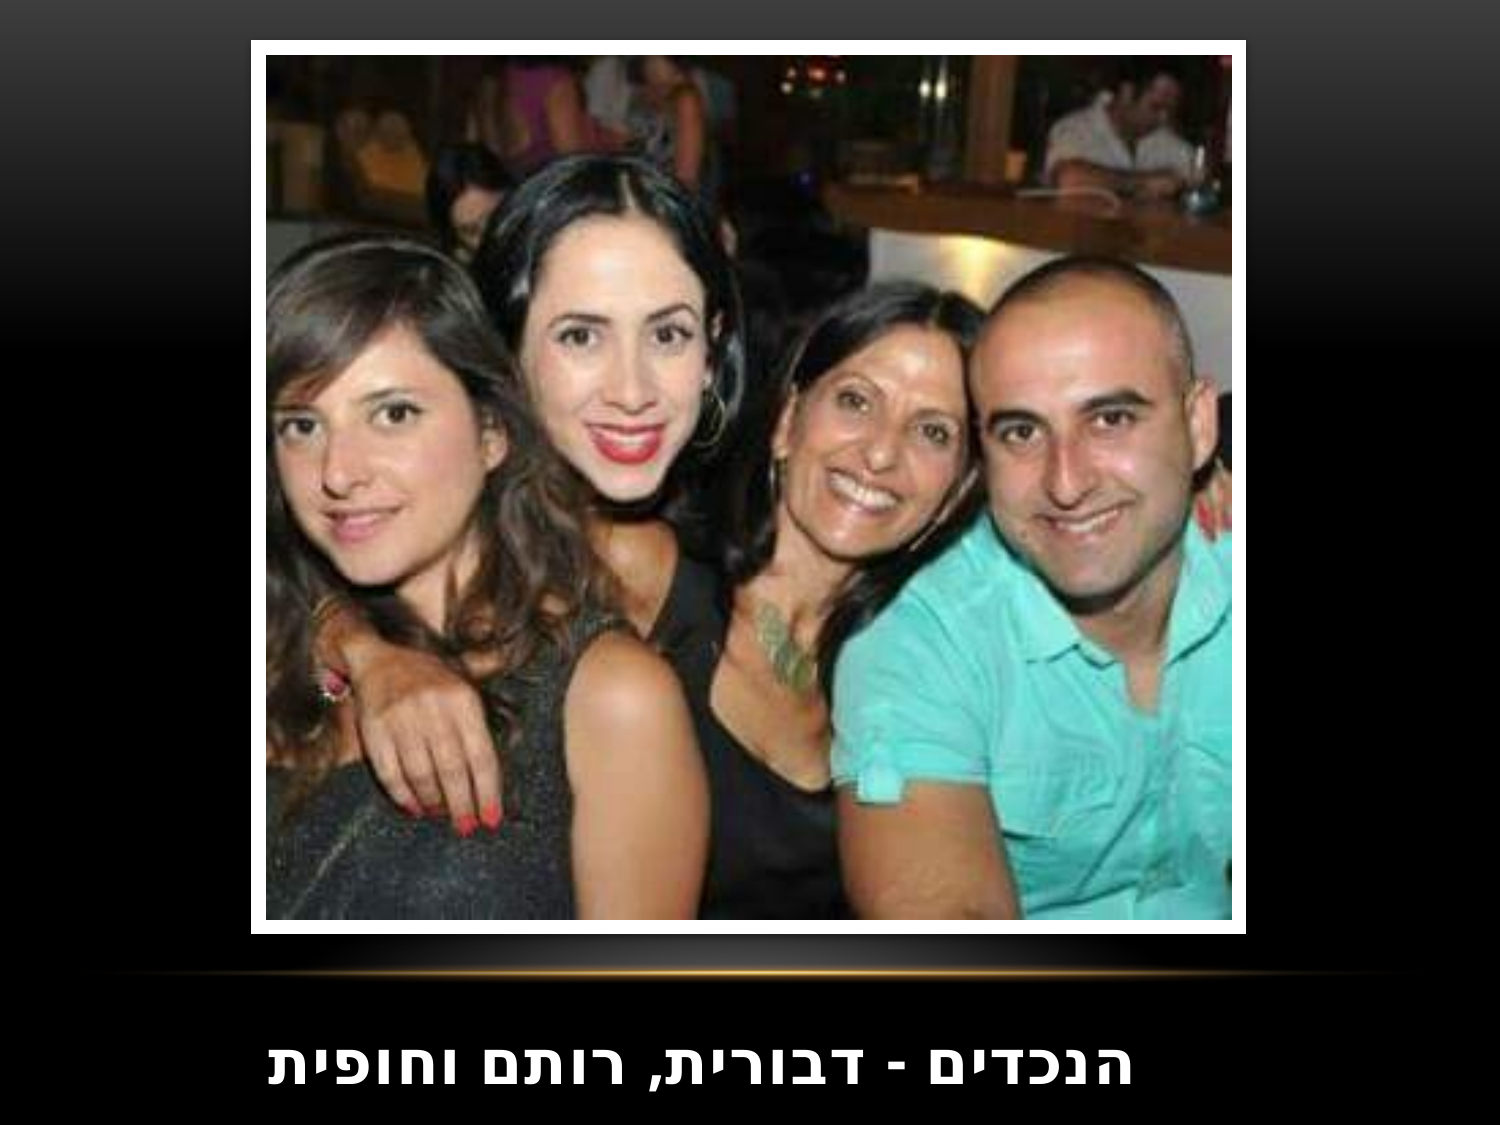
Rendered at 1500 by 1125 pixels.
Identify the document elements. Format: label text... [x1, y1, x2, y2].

picture [0, 0, 1500, 1125]
title הנכדים - דבורית, רותם וחופית [53, 916, 1354, 1105]
